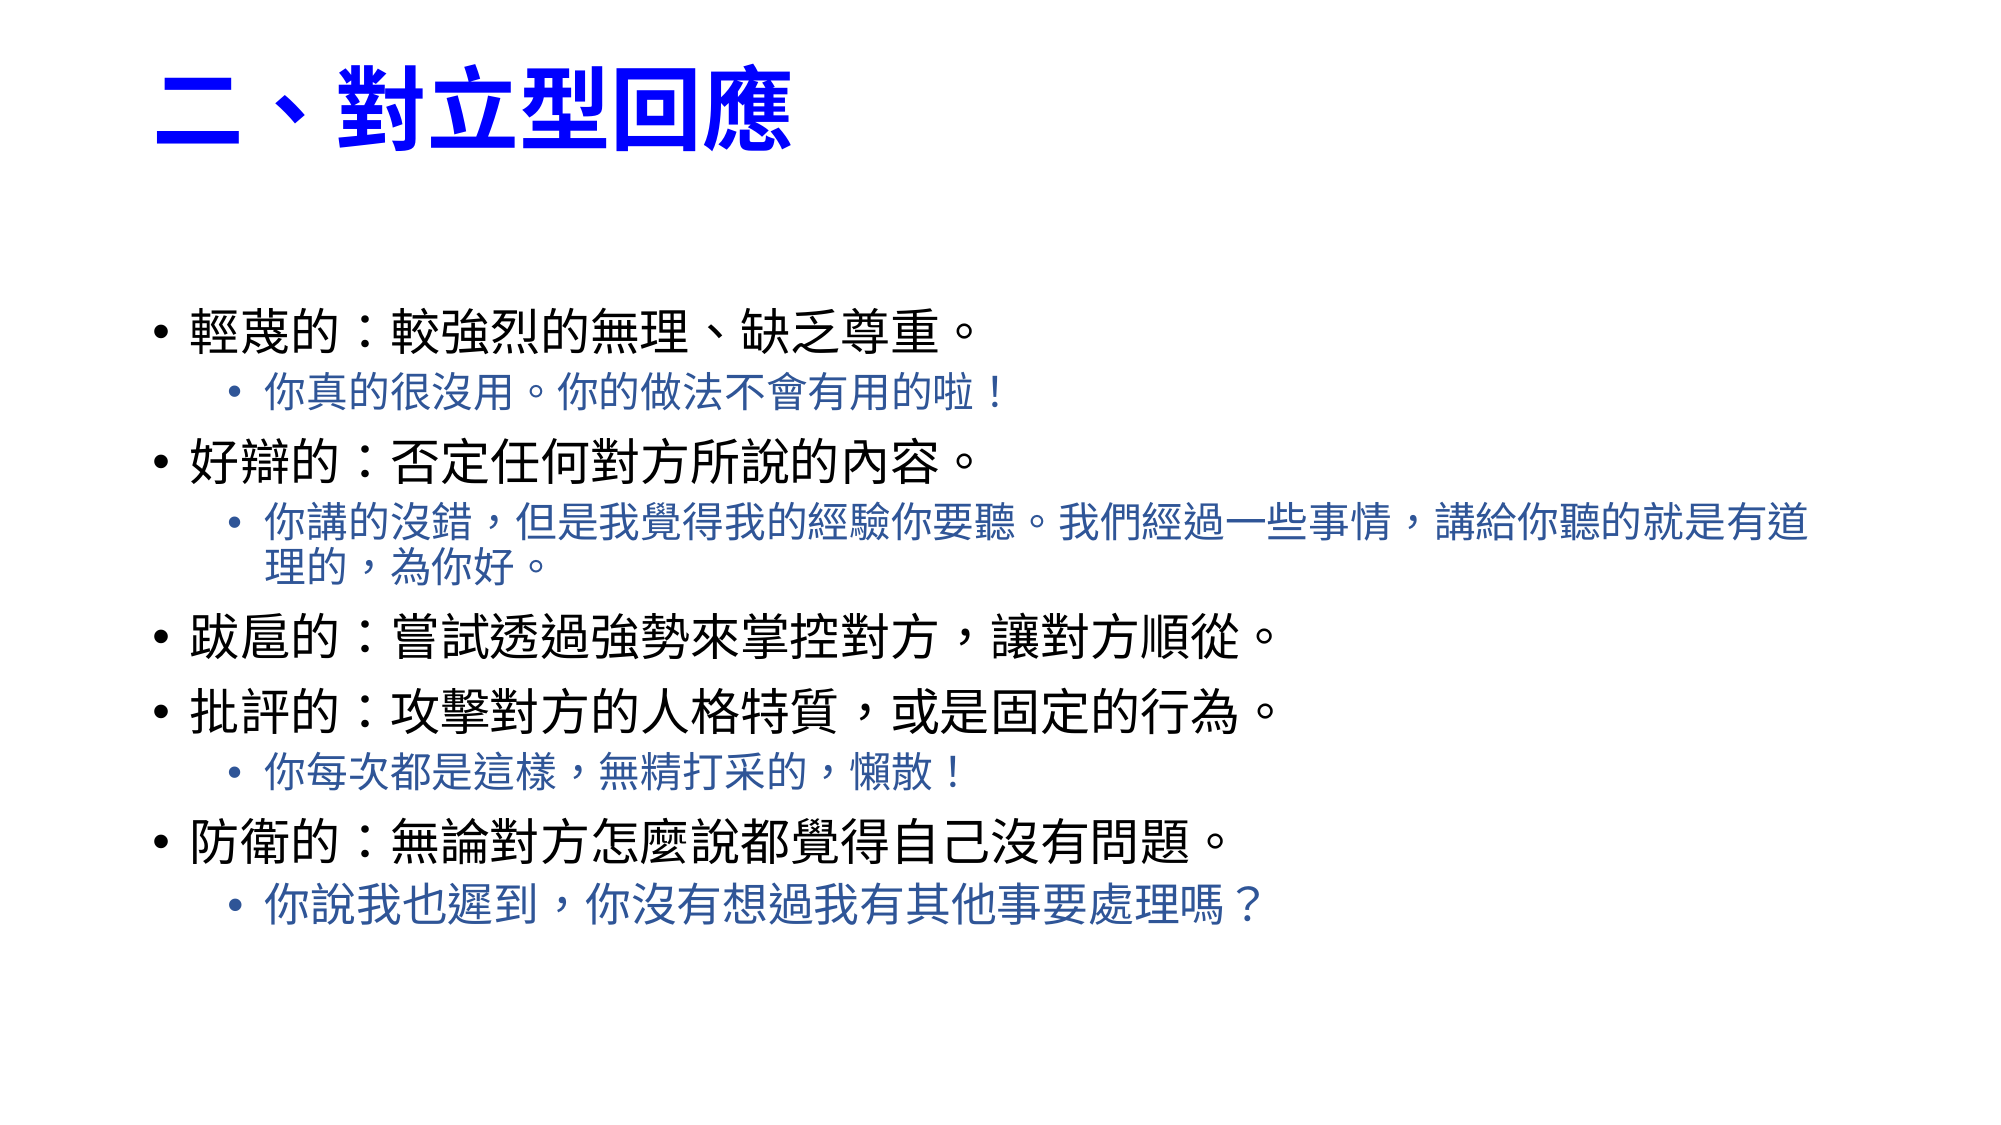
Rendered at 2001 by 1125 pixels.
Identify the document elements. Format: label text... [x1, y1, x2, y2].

title 二、對立型回應 [137, 59, 1863, 278]
list 輕蔑的：較強烈的無理、缺乏尊重。 你真的很沒用。你的做法不會有用的啦！ 好辯的：否定任何對方所說的內容。 你講的沒錯，但是我覺得我的經驗你要聽。我們經過一些事情，講給你聽的就是有道理的，為你好。 跋扈的：嘗試透過強勢來掌控對方，讓對方順從。 批評的：攻擊對方的人格特質，或是固定的行為。 你每次都是這樣，無精打采的，懶散！ 防衛的：無論對方怎麼說都覺得自己沒有問題。 你說我也遲到，你沒有想過我有其他事要處理嗎？ [137, 299, 1863, 1014]
